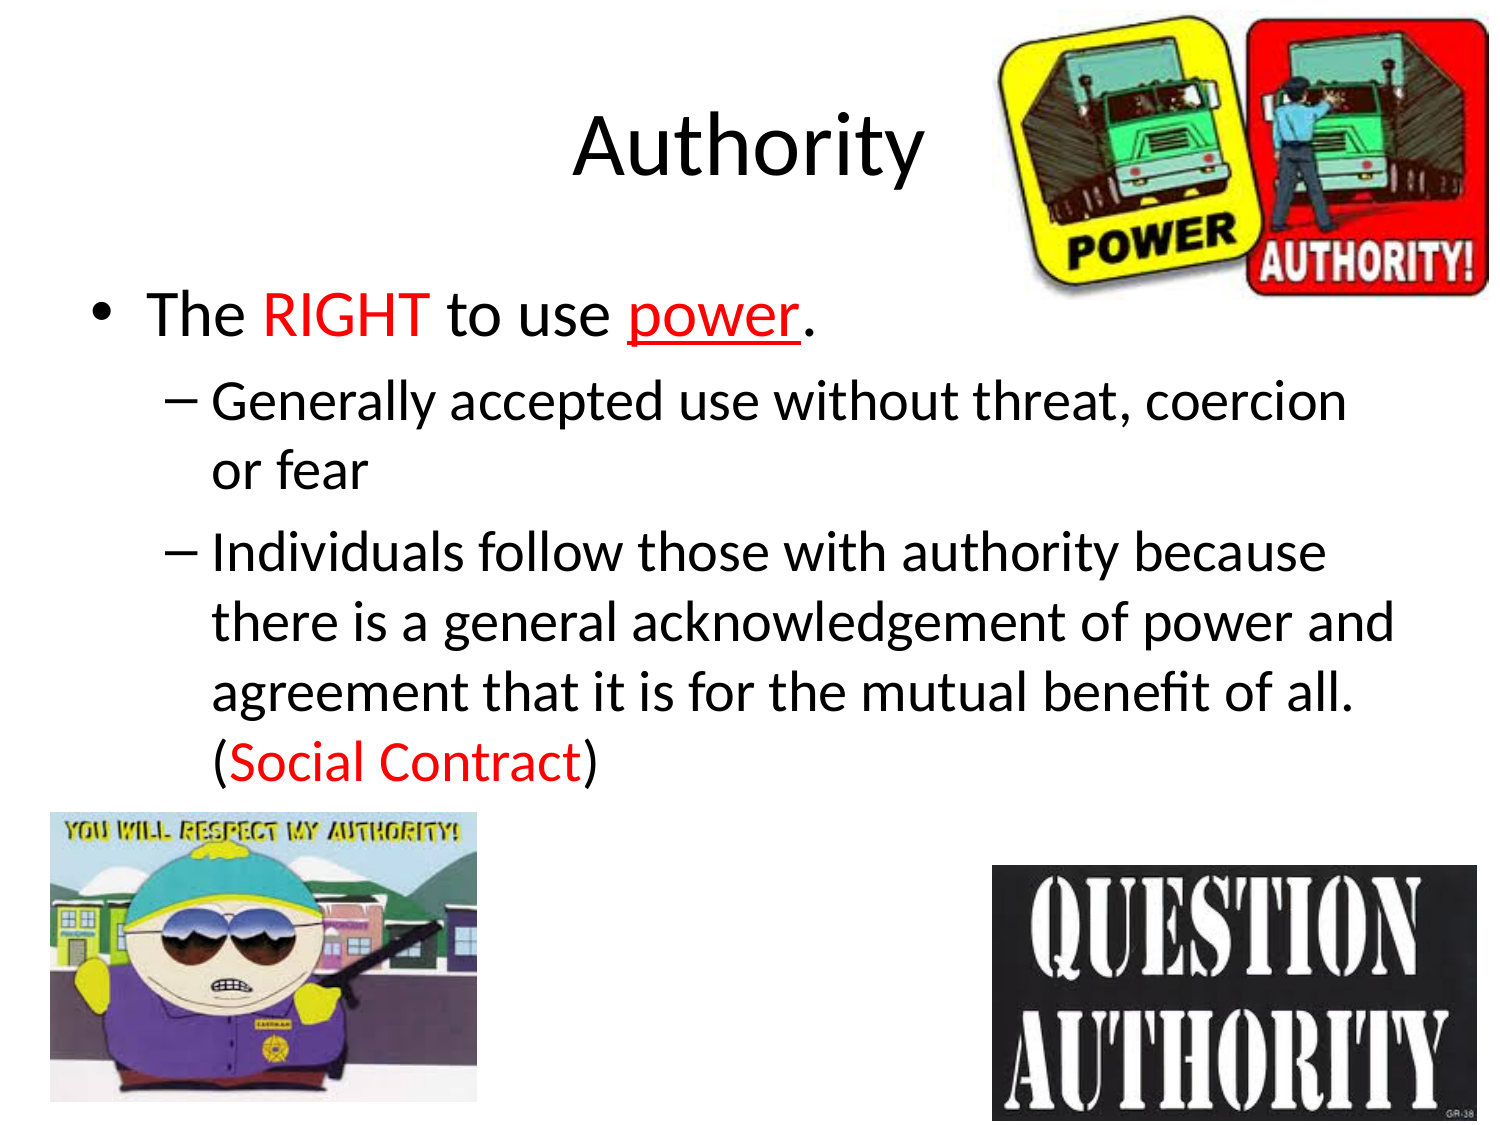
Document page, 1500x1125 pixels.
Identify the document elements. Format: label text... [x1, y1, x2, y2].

title Authority [75, 45, 986, 233]
picture [991, 865, 1477, 1121]
picture [991, 10, 1489, 301]
list The RIGHT to use power. Generally accepted use without threat, coercion or fear Individuals follow those with authority because there is a general acknowledgement of power and agreement that it is for the mutual benefit of all. (Social Contract) [75, 262, 1425, 1005]
picture [49, 812, 477, 1102]
